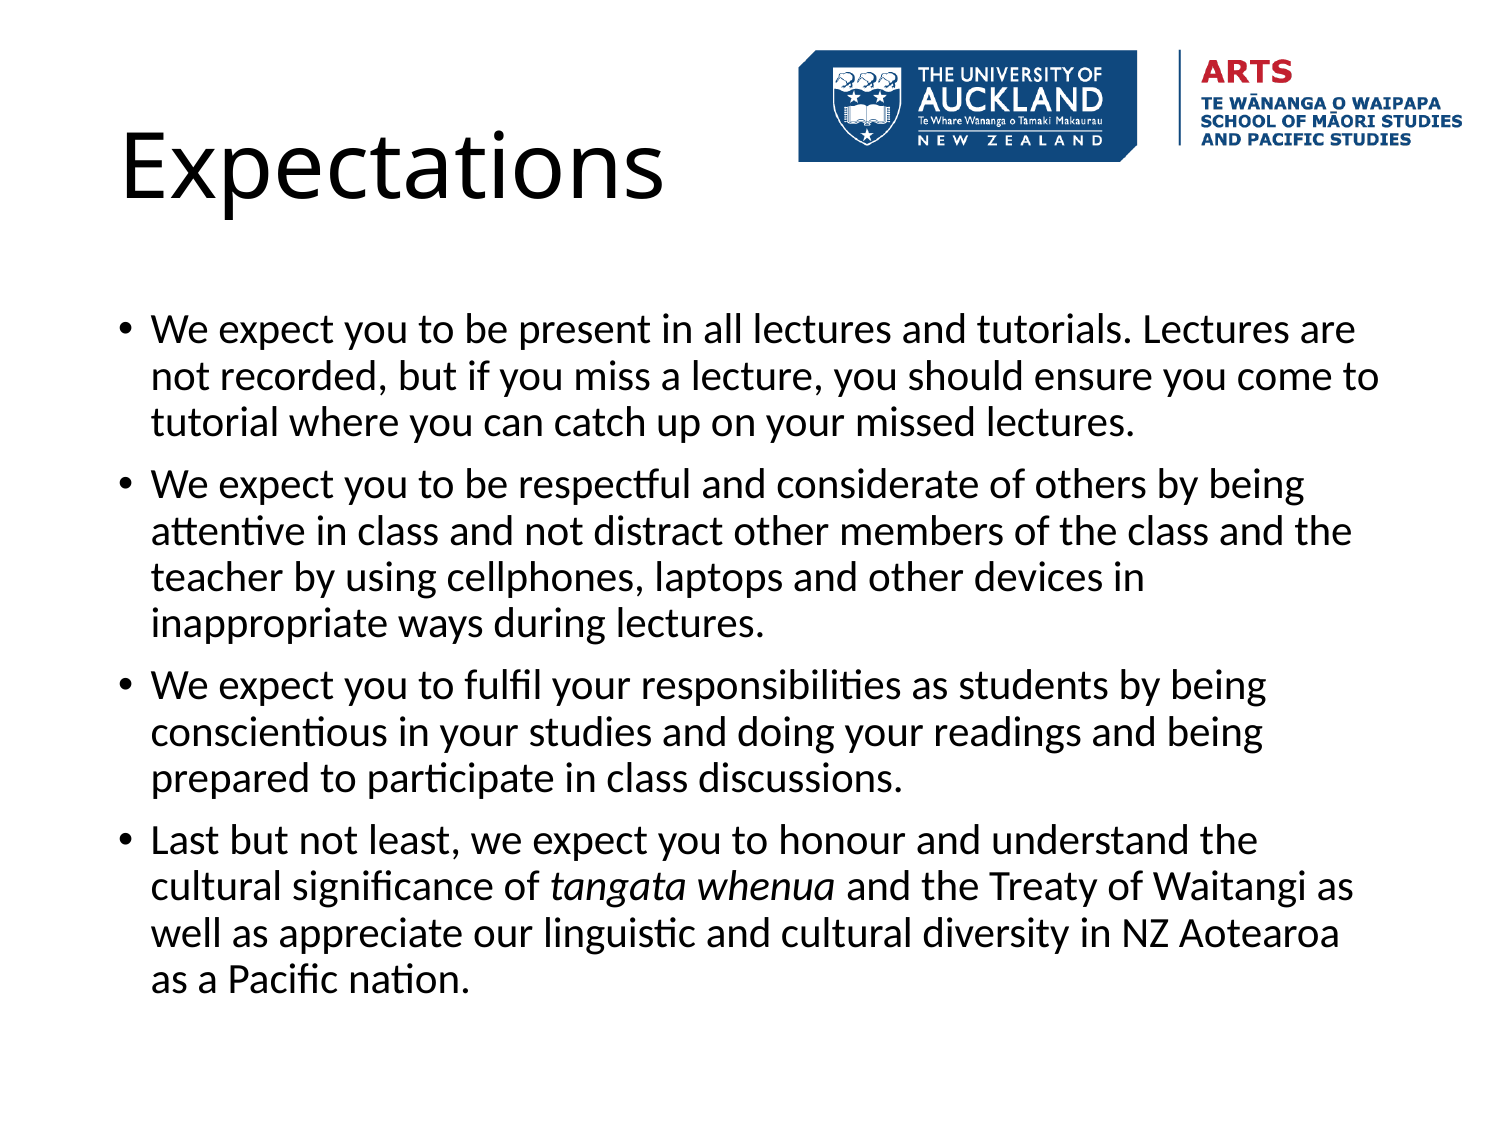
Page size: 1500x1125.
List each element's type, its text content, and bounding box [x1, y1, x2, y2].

title Expectations [103, 59, 1397, 278]
list We expect you to be present in all lectures and tutorials. Lectures are not recorded, but if you miss a lecture, you should ensure you come to tutorial where you can catch up on your missed lectures. We expect you to be respectful and considerate of others by being attentive in class and not distract other members of the class and the teacher by using cellphones, laptops and other devices in inappropriate ways during lectures. We expect you to fulfil your responsibilities as students by being conscientious in your studies and doing your readings and being prepared to participate in class discussions. Last but not least, we expect you to honour and understand the cultural significance of tangata whenua and the Treaty of Waitangi as well as appreciate our linguistic and cultural diversity in NZ Aotearoa as a Pacific nation. [103, 299, 1397, 1014]
picture [798, 49, 1462, 162]
